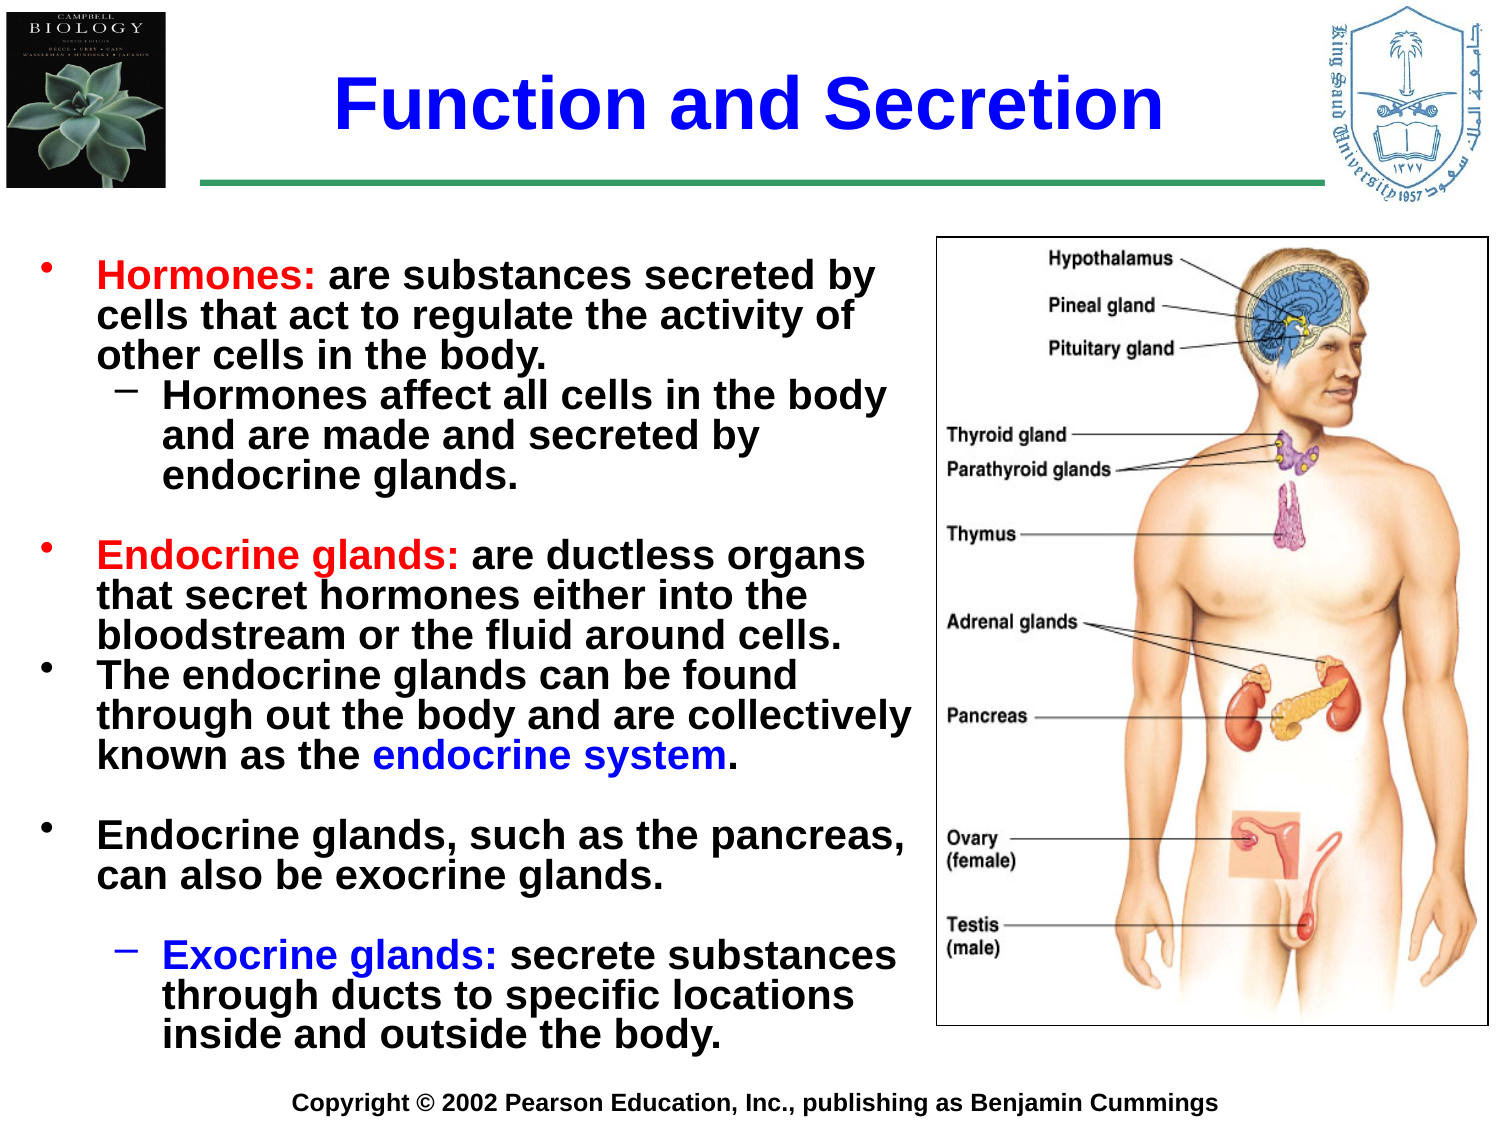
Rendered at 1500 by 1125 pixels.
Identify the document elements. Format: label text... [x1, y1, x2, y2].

picture [937, 237, 1488, 1026]
text_box Copyright © 2002 Pearson Education, Inc., publishing as Benjamin Cummings [49, 1079, 1463, 1125]
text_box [5, 0, 1488, 209]
list Hormones: are substances secreted by cells that act to regulate the activity of other cells in the body. Hormones affect all cells in the body and are made and secreted by endocrine glands. Endocrine glands: are ductless organs that secret hormones either into the bloodstream or the fluid around cells. The endocrine glands can be found through out the body and are collectively known as the endocrine system. Endocrine glands, such as the pancreas, can also be exocrine glands. Exocrine glands: secrete substances through ducts to specific locations inside and outside the body. [24, 249, 963, 1088]
